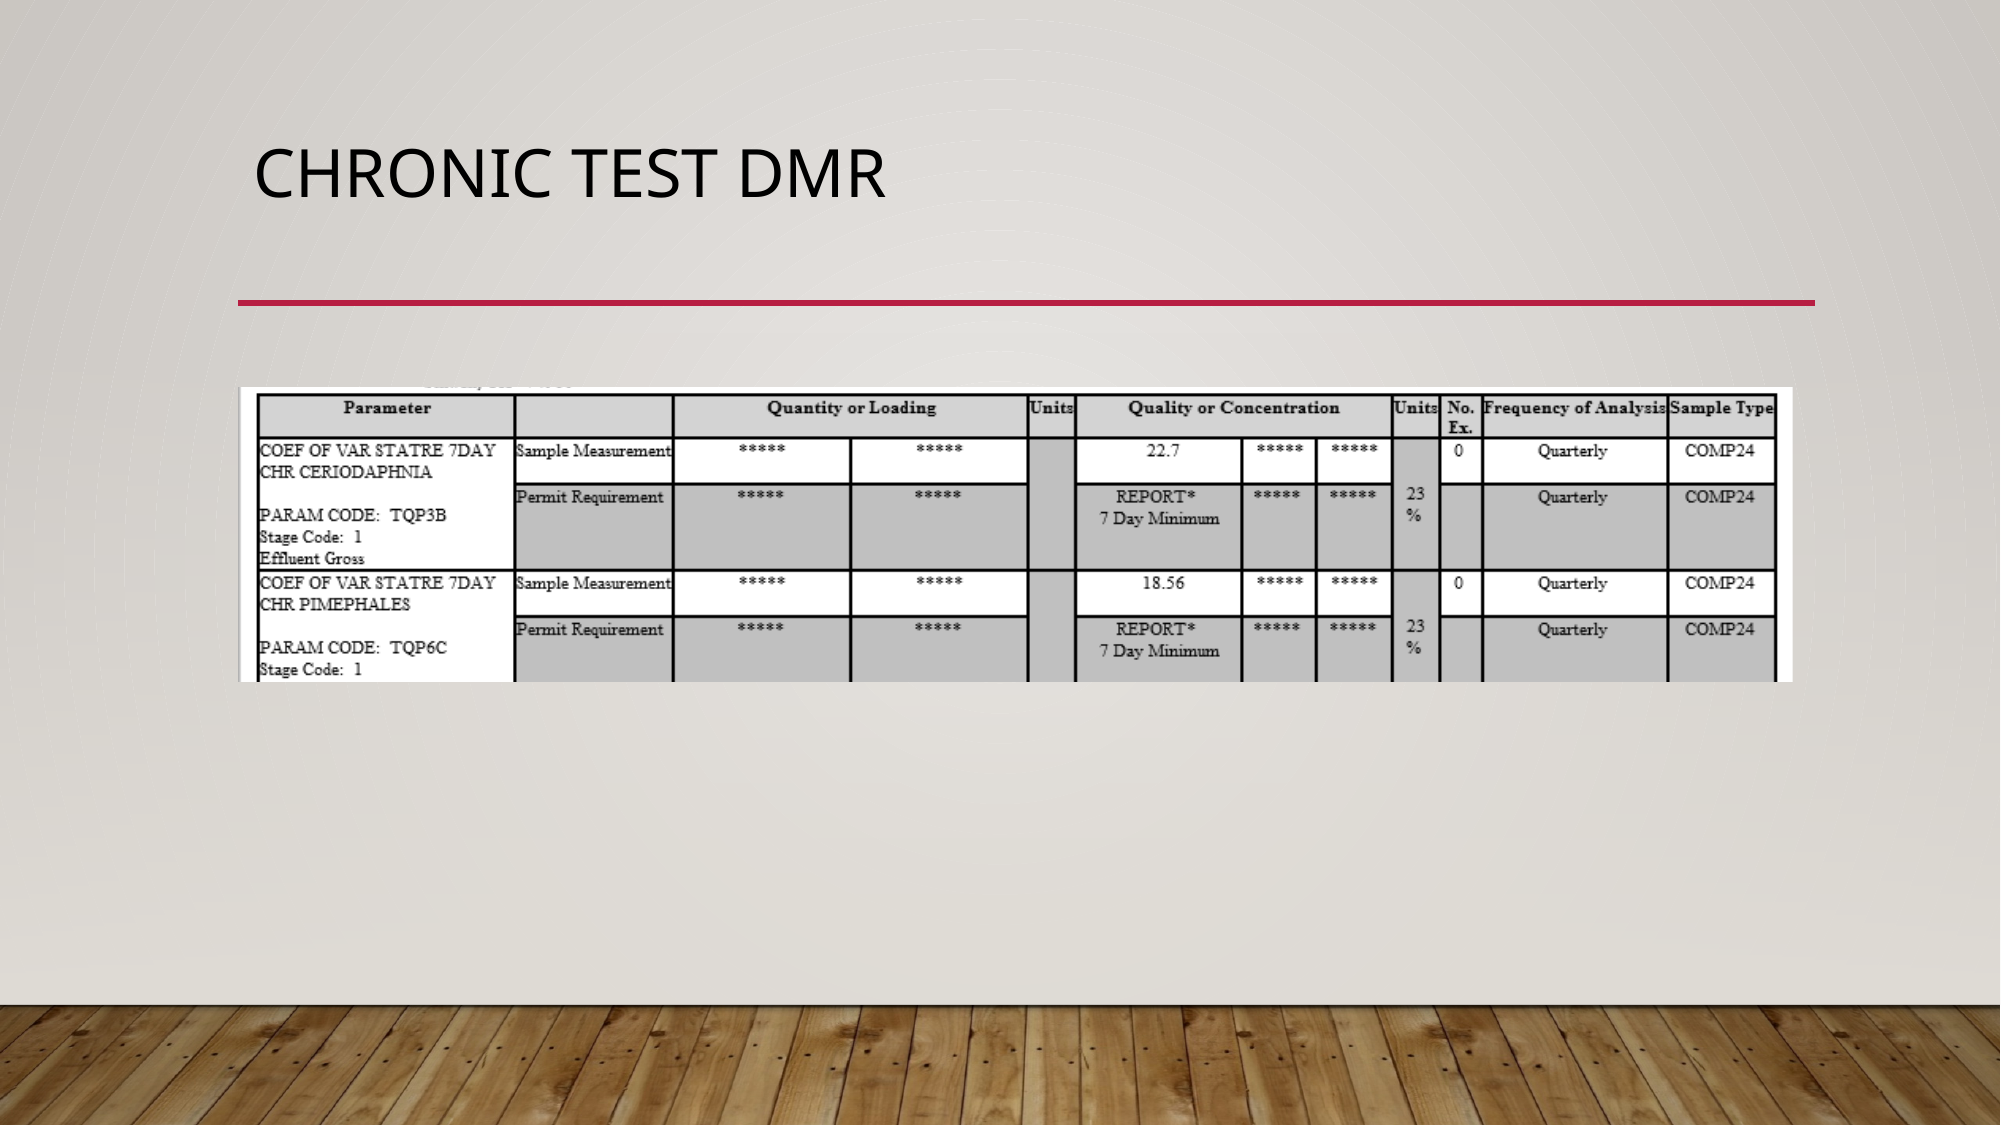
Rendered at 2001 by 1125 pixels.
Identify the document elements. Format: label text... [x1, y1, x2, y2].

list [237, 387, 1793, 682]
title Chronic Test dmr [238, 131, 1814, 305]
picture [0, 1005, 2000, 1125]
